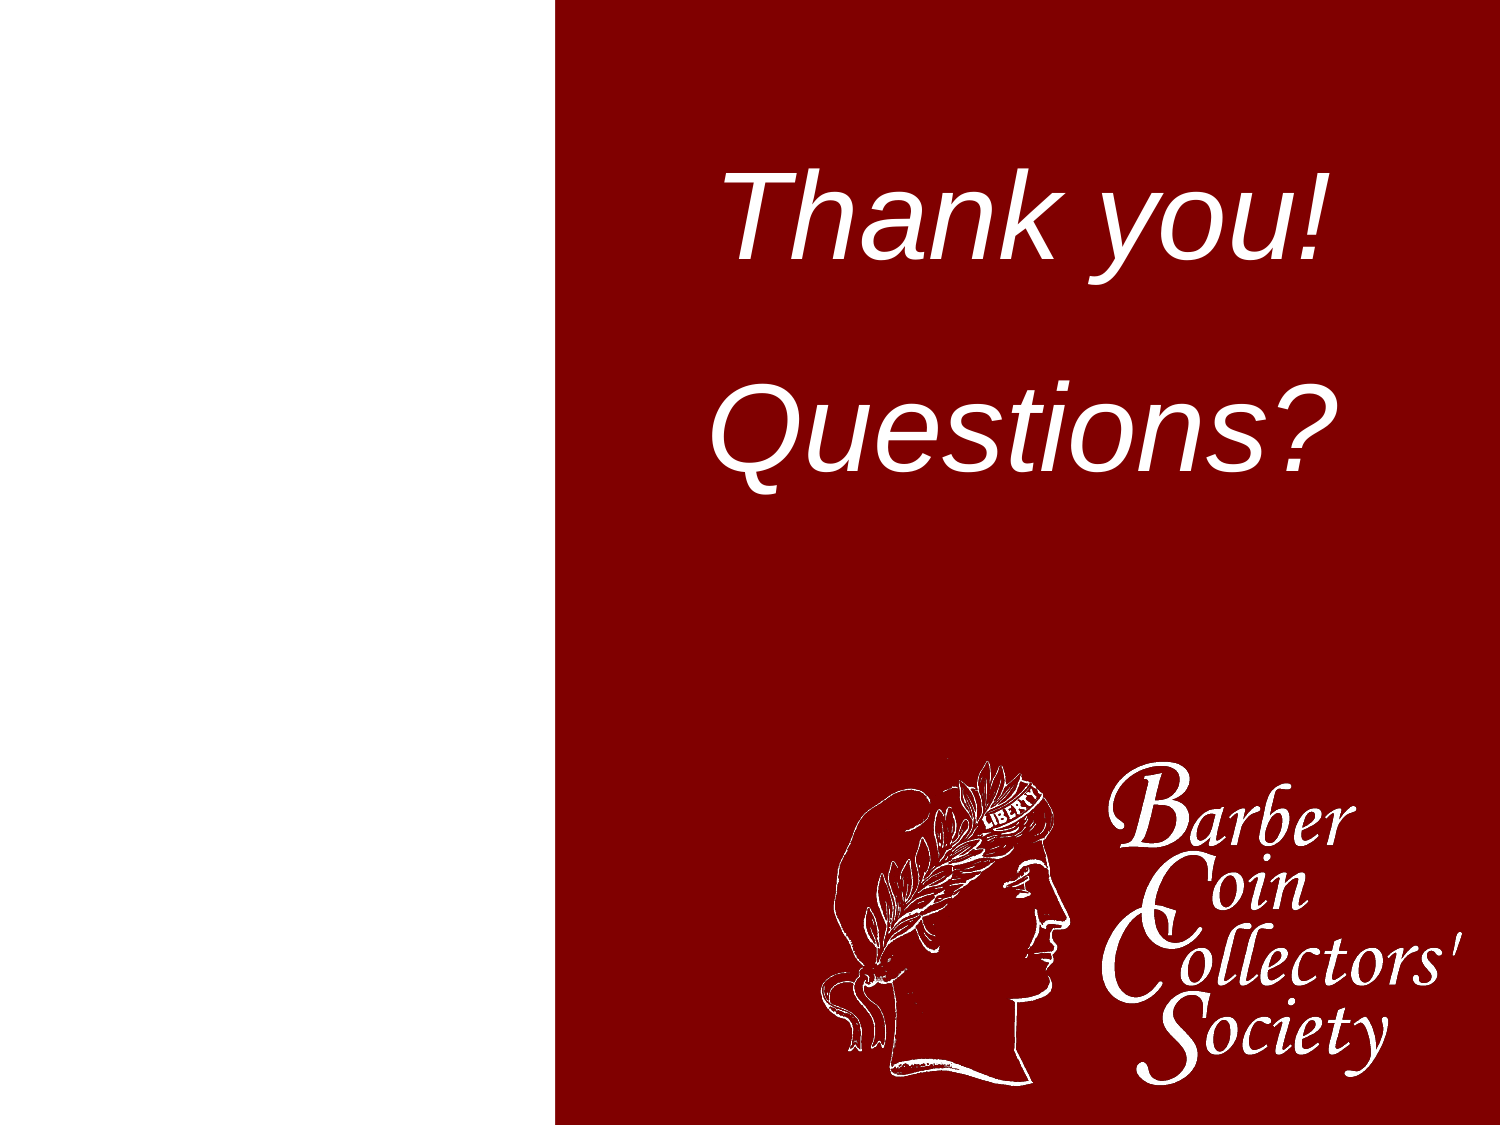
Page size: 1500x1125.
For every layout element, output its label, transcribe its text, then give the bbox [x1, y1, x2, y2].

picture [811, 758, 1487, 1089]
text_box Thank you! Questions? [629, 134, 1416, 610]
